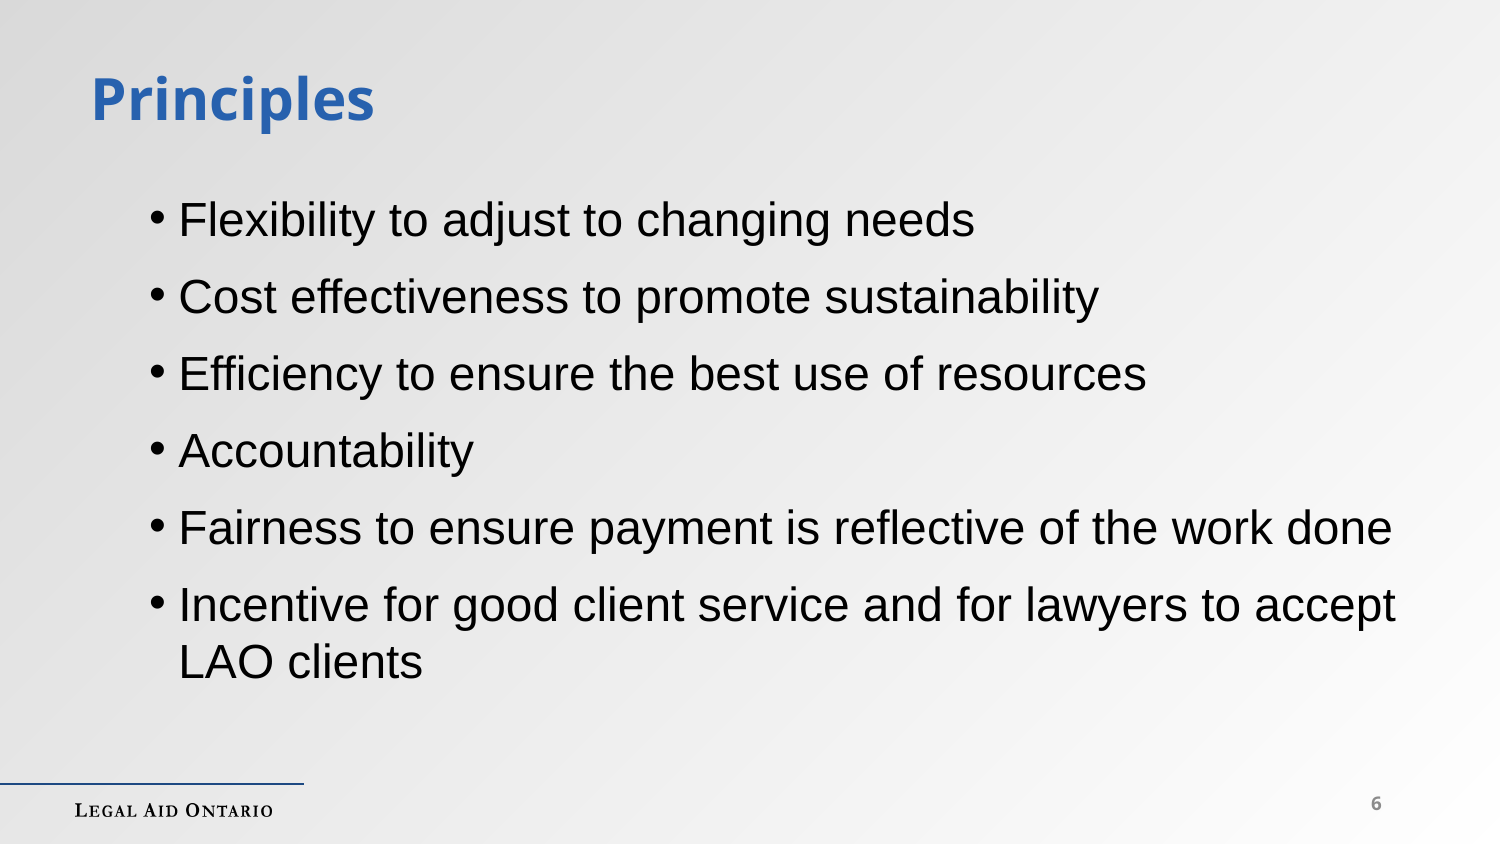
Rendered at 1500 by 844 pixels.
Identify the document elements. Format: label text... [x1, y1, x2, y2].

title Principles [75, 62, 1422, 140]
list Flexibility to adjust to changing needs Cost effectiveness to promote sustainability Efficiency to ensure the best use of resources Accountability Fairness to ensure payment is reflective of the work done Incentive for good client service and for lawyers to accept LAO clients [75, 180, 1422, 741]
slide_number 6 [1059, 782, 1397, 827]
picture [75, 803, 272, 817]
